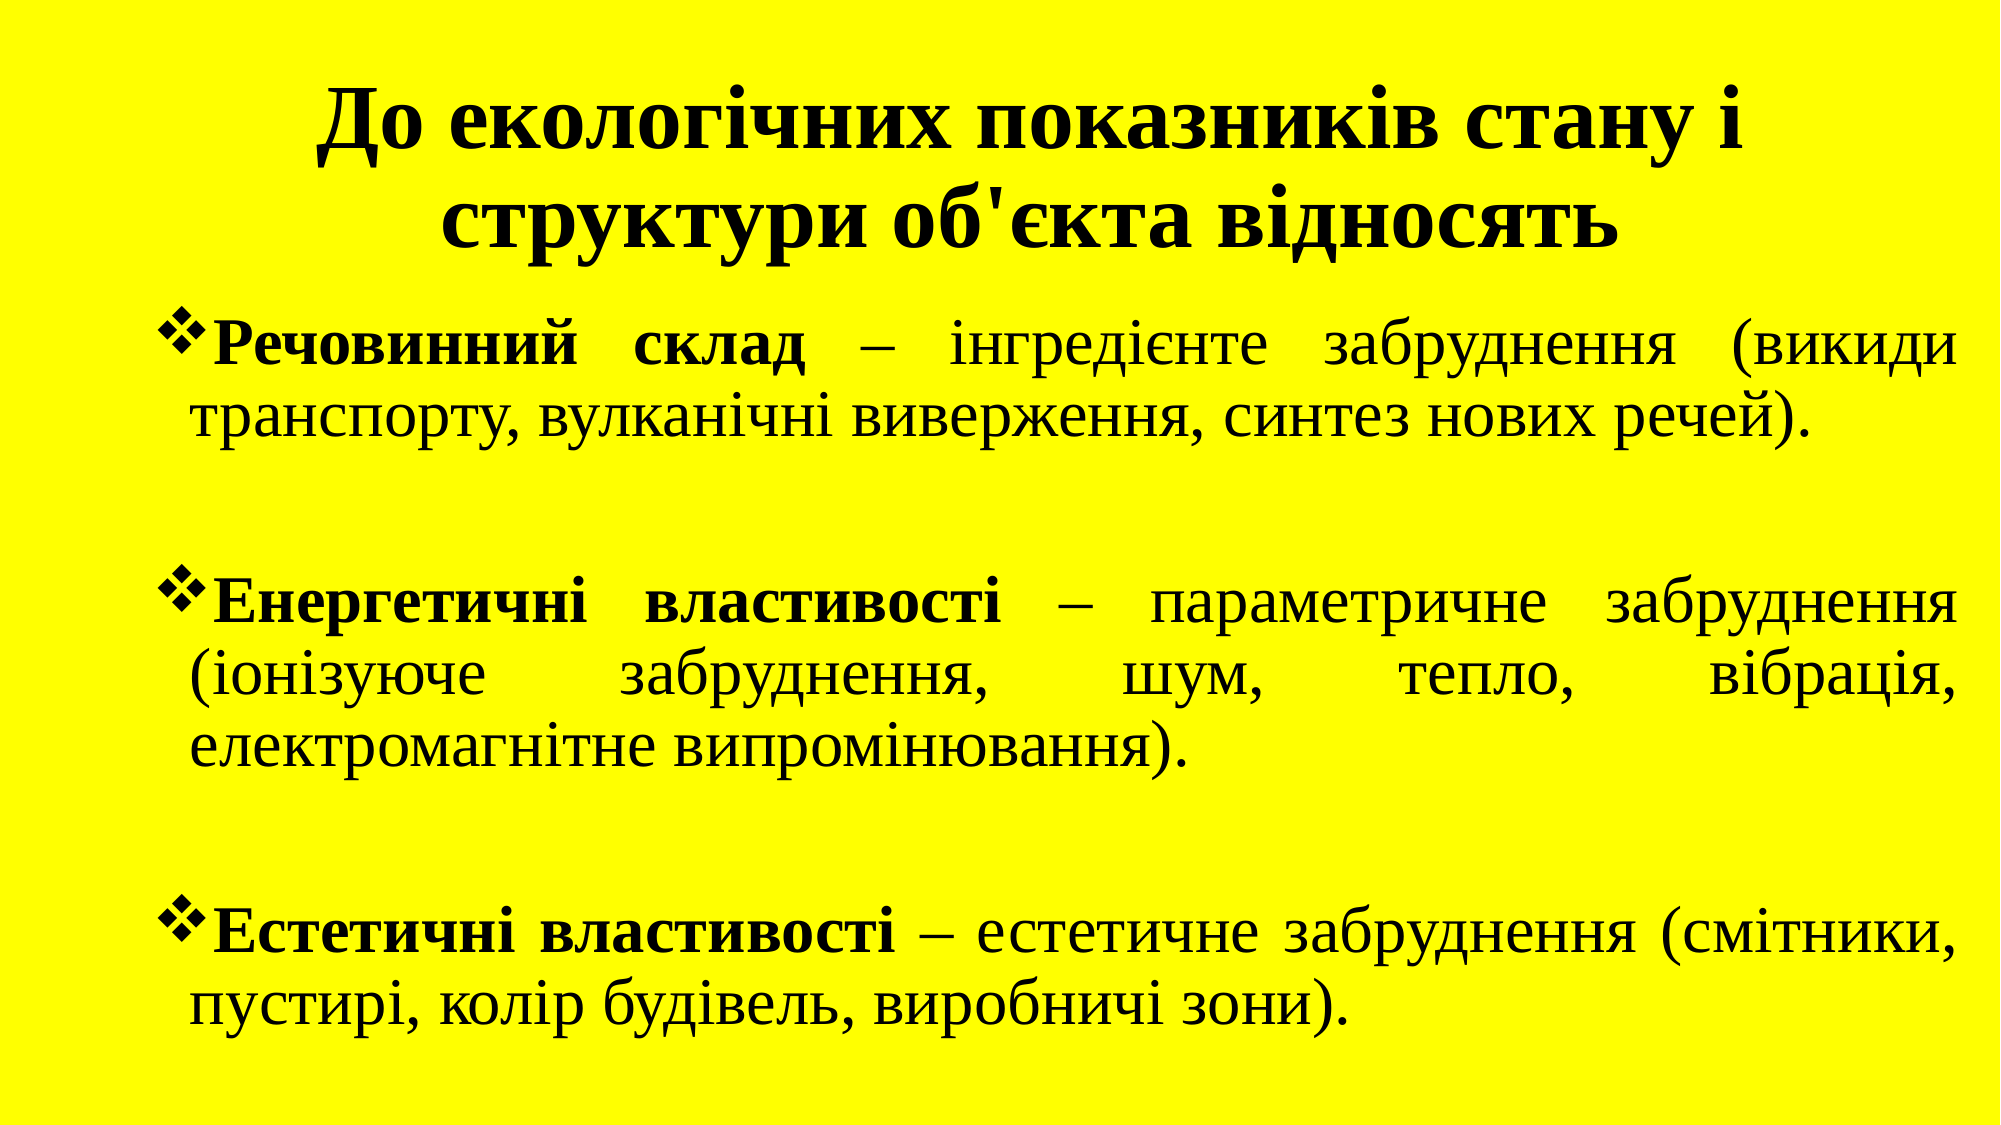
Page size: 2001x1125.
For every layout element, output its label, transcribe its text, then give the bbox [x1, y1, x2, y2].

title До екологічних показників стану і структури об'єкта відносять [137, 59, 1925, 278]
list Речовинний склад – інгредієнте забруднення (викиди транспорту, вулканічні виверження, синтез нових речей). Енергетичні властивості – параметричне забруднення (іонізуюче забруднення, шум, тепло, вібрація, електромагнітне випромінювання). Естетичні властивості – естетичне забруднення (смітники, пустирі, колір будівель, виробничі зони). [137, 299, 1975, 1082]
